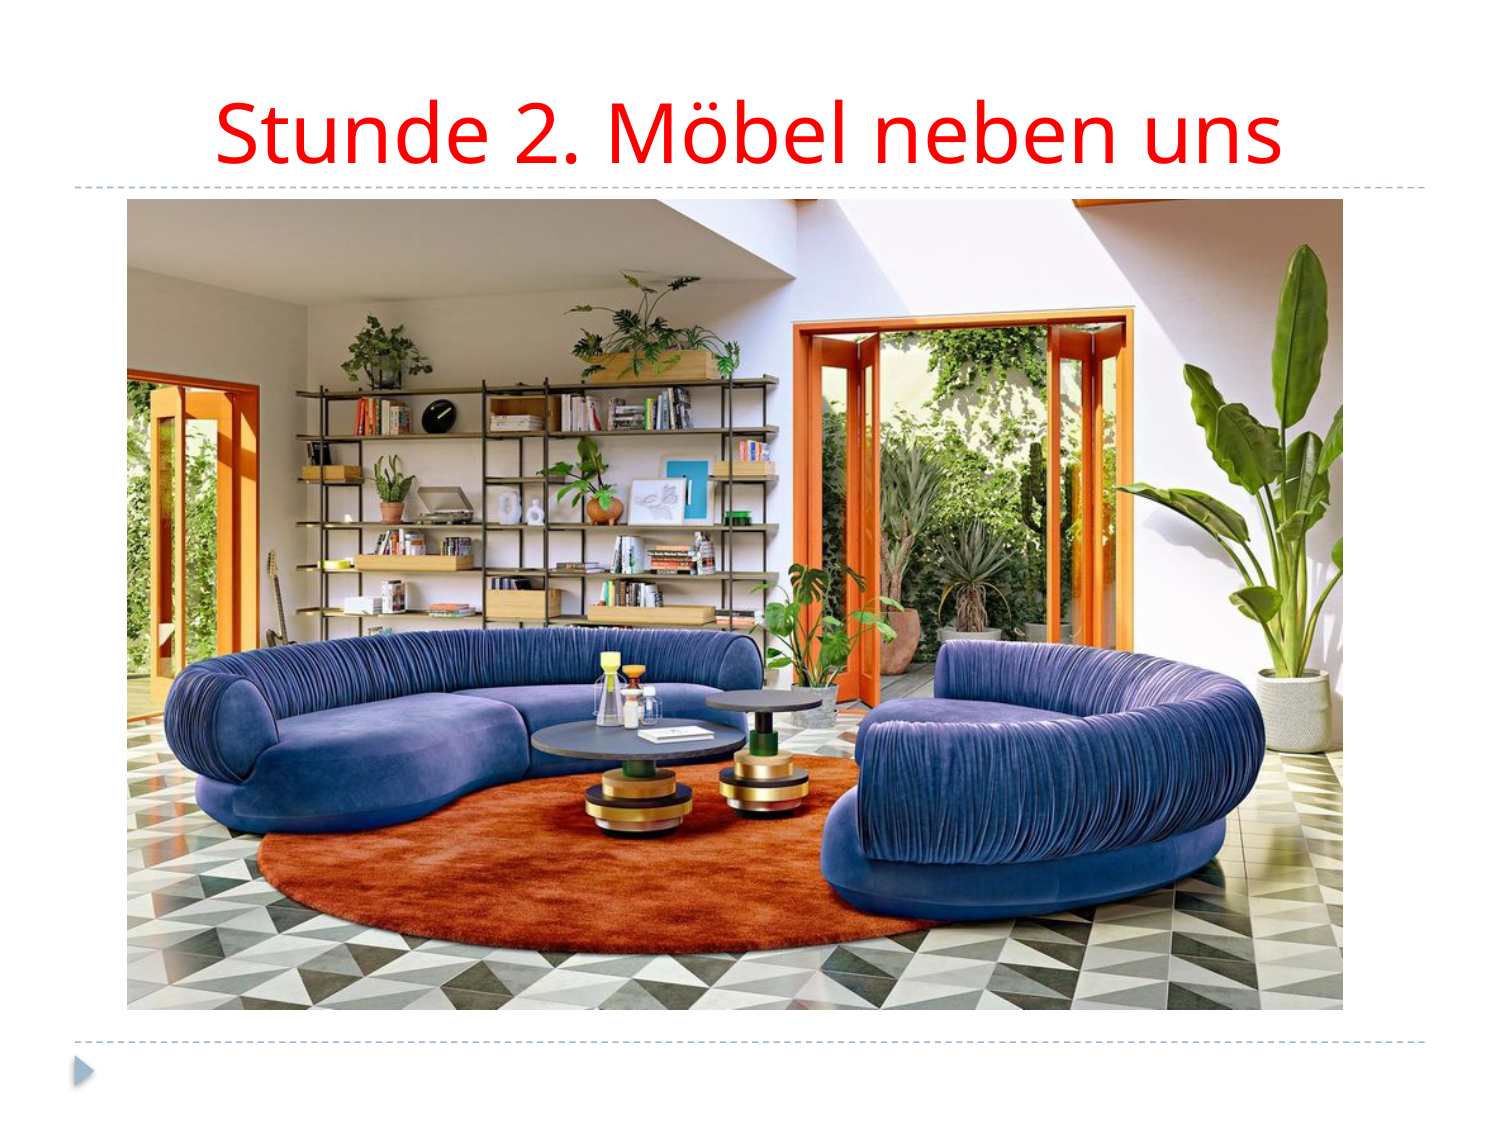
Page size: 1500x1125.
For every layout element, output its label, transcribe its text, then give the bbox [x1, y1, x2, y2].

title Stunde 2. Möbel neben uns [75, 37, 1425, 188]
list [127, 199, 1343, 1011]
